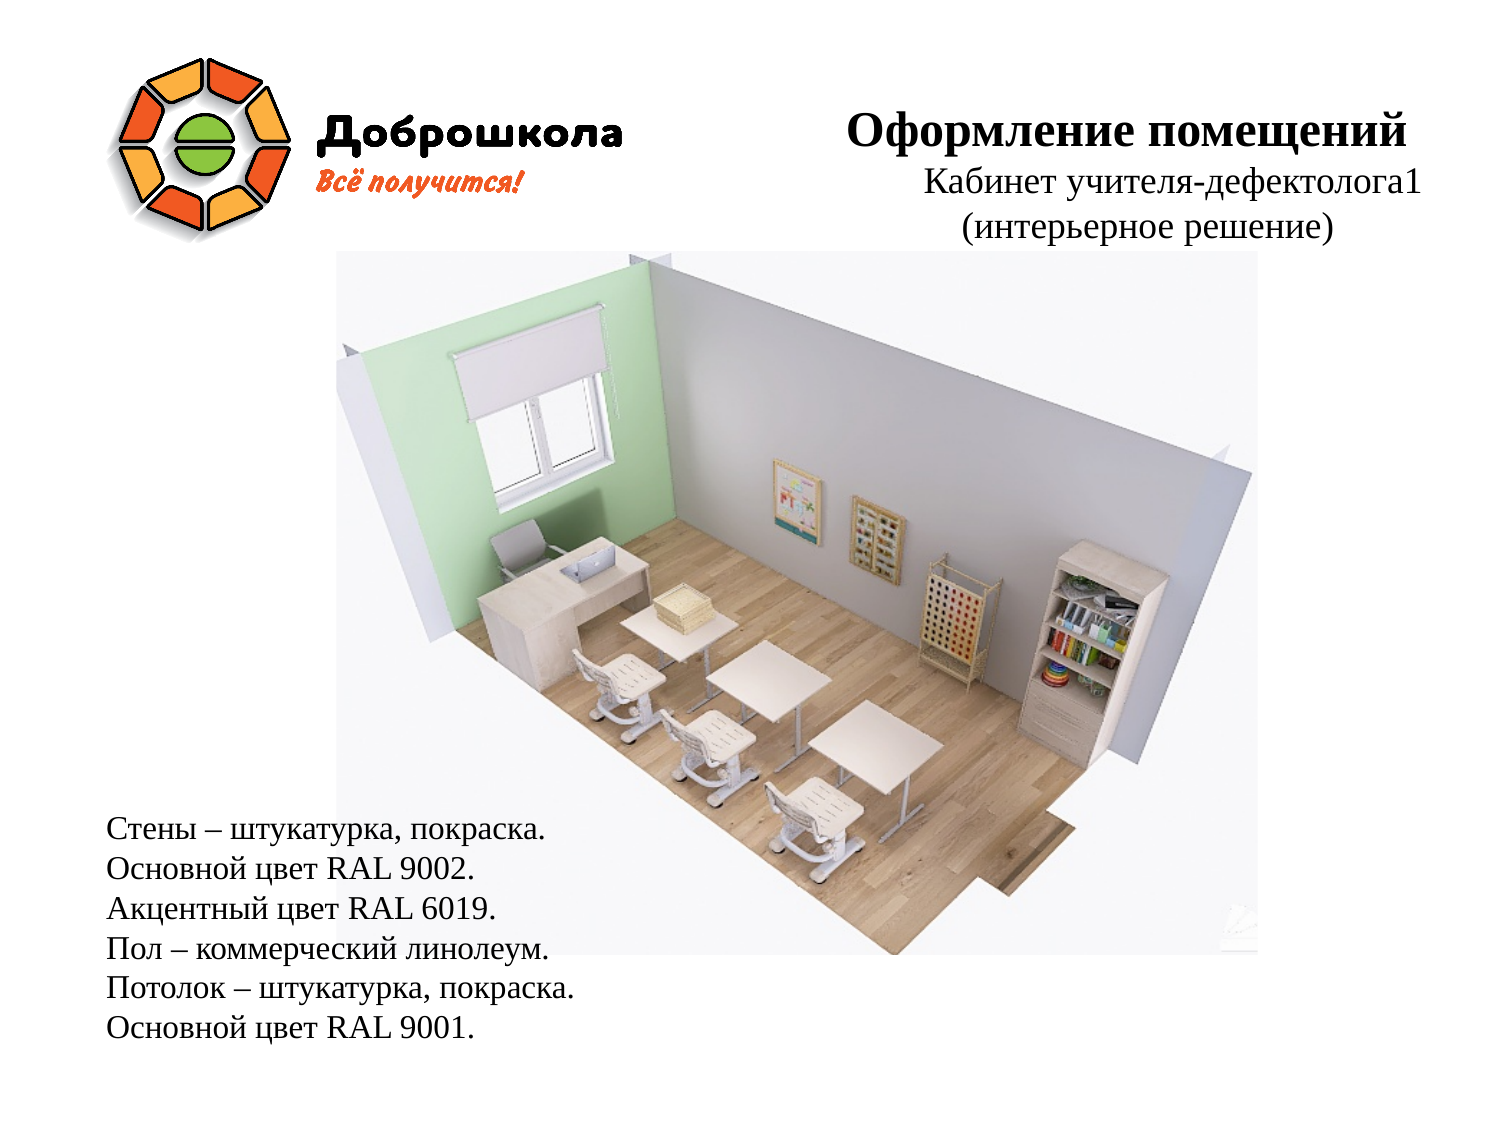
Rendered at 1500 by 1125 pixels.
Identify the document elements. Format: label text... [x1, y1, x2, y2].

text_box Кабинет учителя-дефектолога1 (интерьерное решение) [728, 148, 1448, 254]
text_box Оформление помещений [831, 88, 1423, 148]
picture [68, 22, 1258, 955]
text_box Стены – штукатурка, покраска. Основной цвет RAL 9002. Акцентный цвет RAL 6019. Пол – коммерческий линолеум. Потолок – штукатурка, покраска. Основной цвет RAL 9001. [91, 798, 591, 1053]
